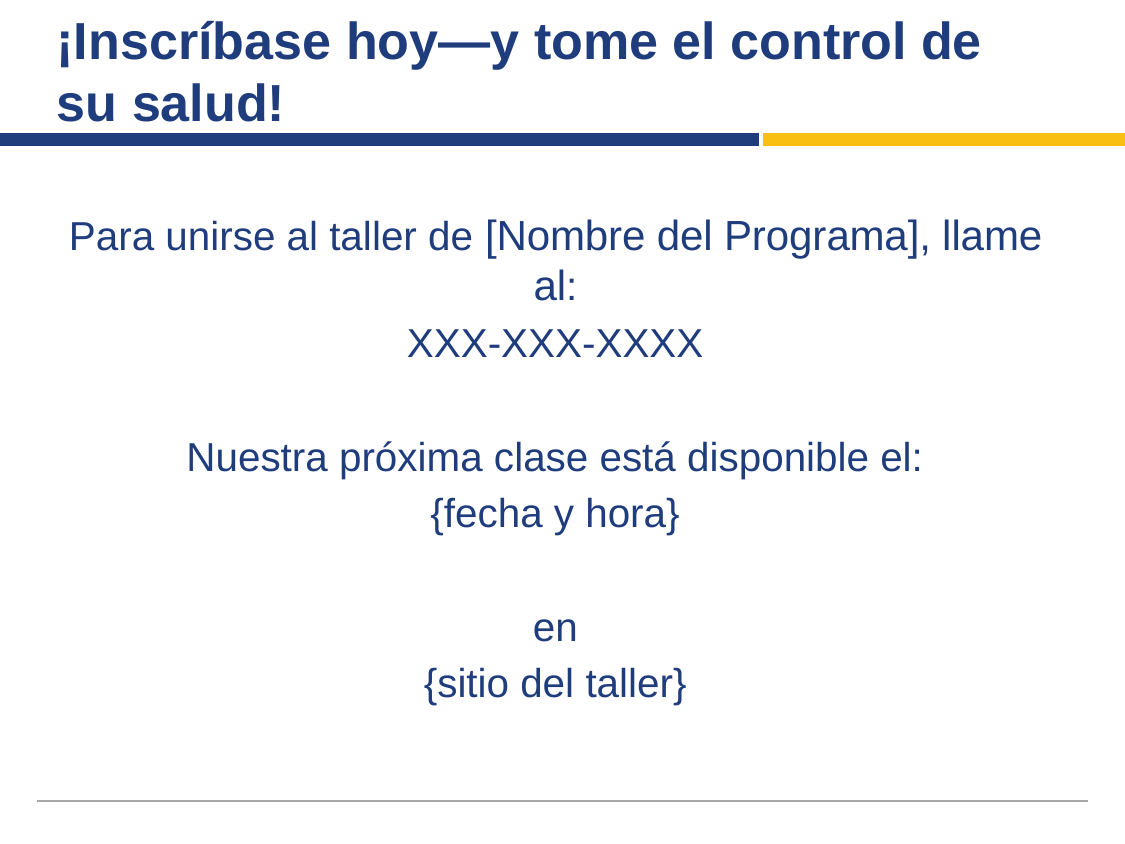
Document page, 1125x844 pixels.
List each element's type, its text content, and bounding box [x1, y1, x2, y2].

list Para unirse al taller de [Nombre del Programa], llame al: XXX-XXX-XXXX Nuestra próxima clase está disponible el: {fecha y hora} en {sitio del taller} [42, 201, 1069, 715]
title ¡Inscríbase hoy—y tome el control de su salud! [42, 0, 1069, 105]
